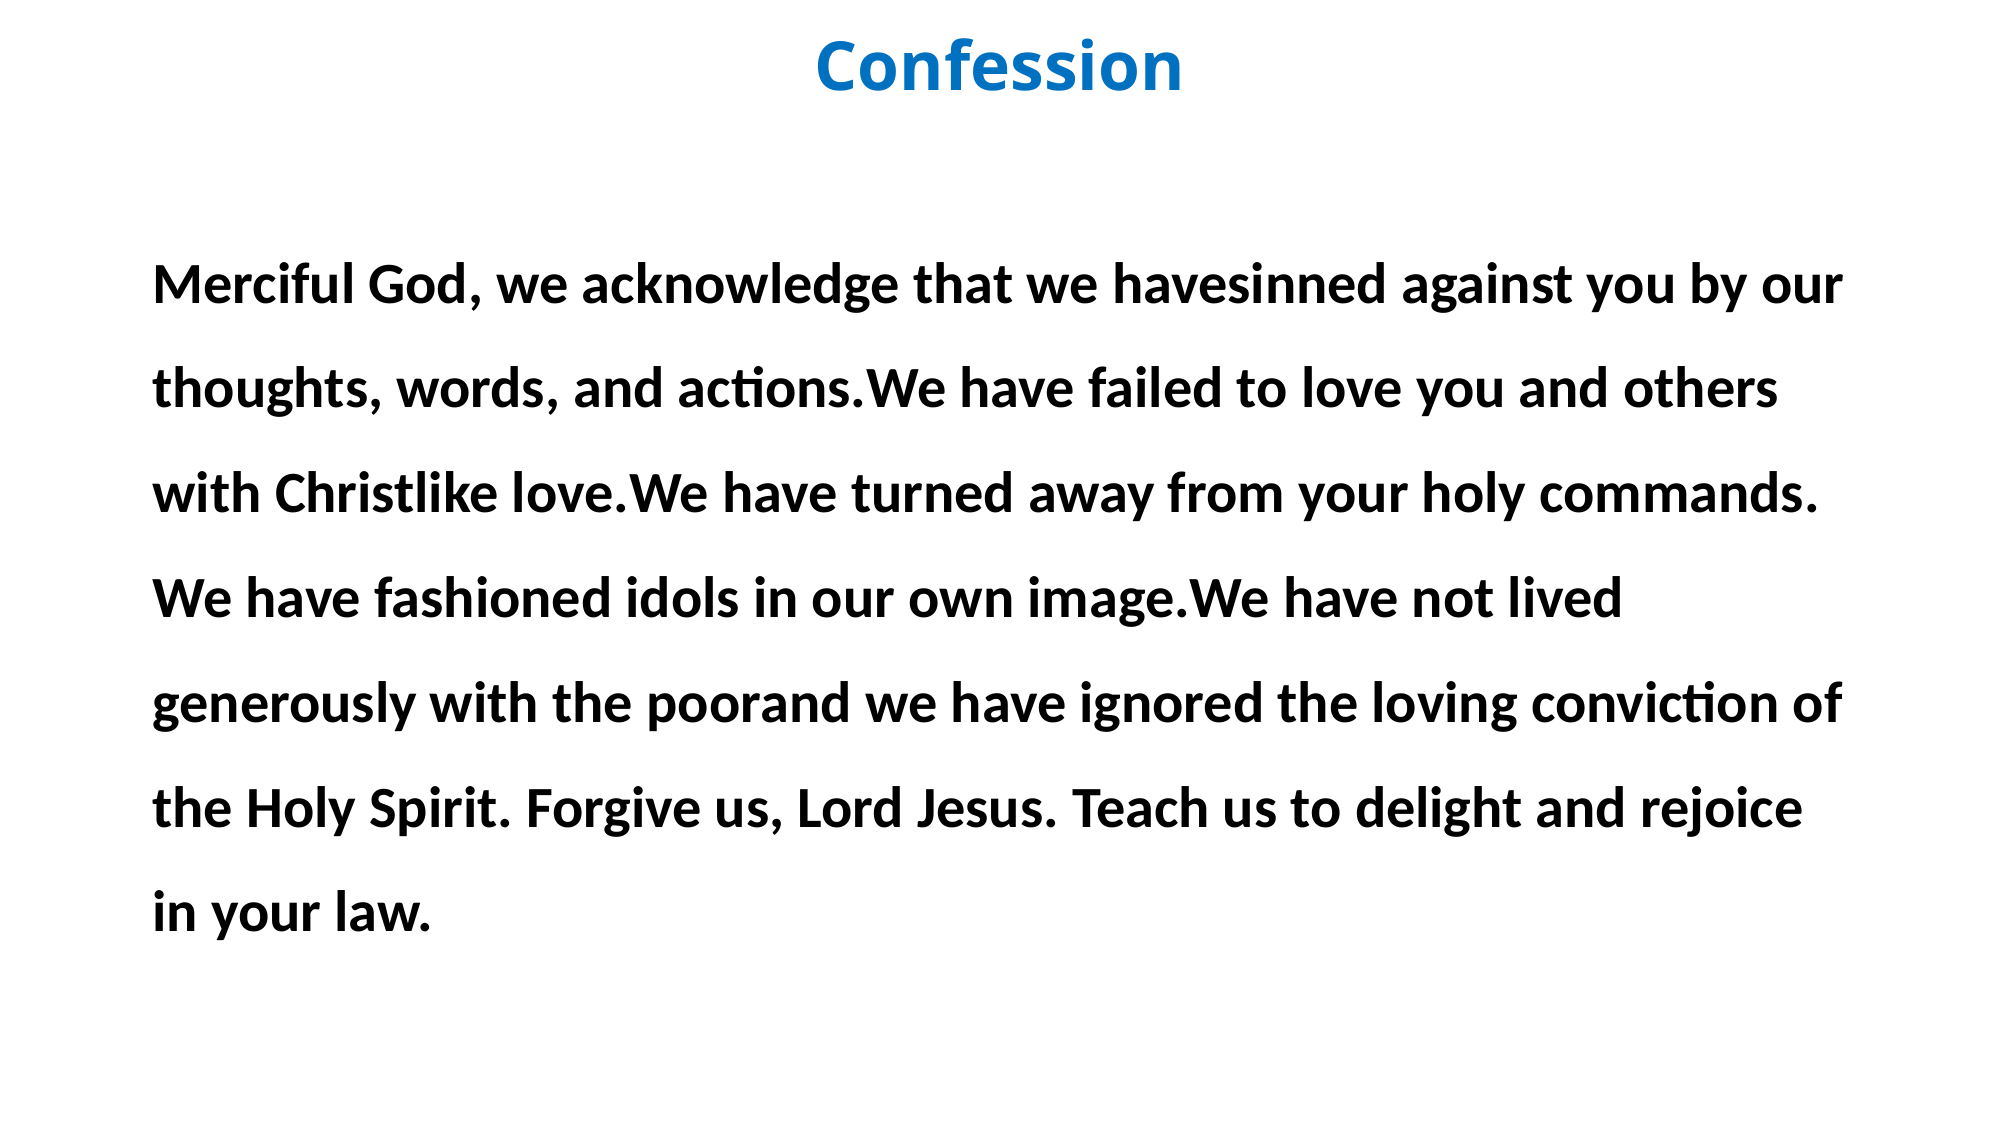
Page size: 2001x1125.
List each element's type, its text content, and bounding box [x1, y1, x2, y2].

title Confession [137, 23, 1863, 113]
list Merciful God, we acknowledge that we have sinned against you by our thoughts, words, and actions. We have failed to love you and others with Christlike love. We have turned away from your holy commands. We have fashioned idols in our own image. We have not lived generously with the poor and we have ignored the loving conviction of the Holy Spirit. Forgive us, Lord Jesus. Teach us to delight and rejoice in your law. [137, 202, 1863, 1079]
